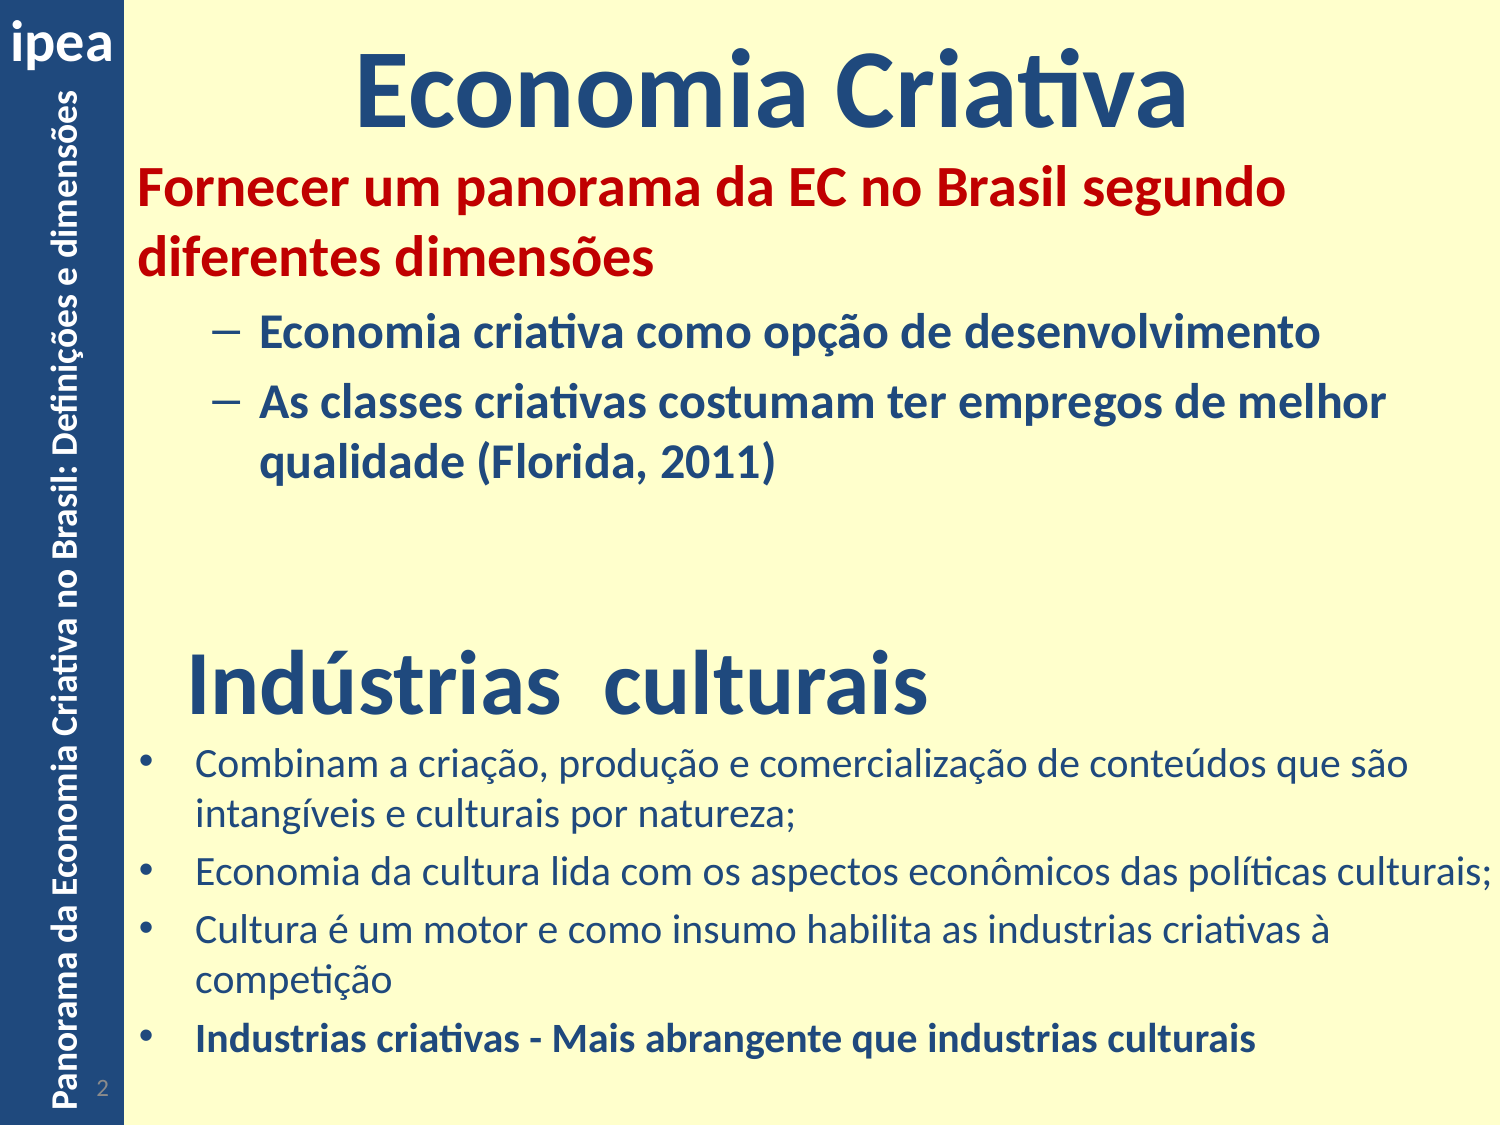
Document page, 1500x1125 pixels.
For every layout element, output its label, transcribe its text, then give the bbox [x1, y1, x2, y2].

title Economia Criativa [123, 1, 1447, 140]
list Fornecer um panorama da EC no Brasil segundo diferentes dimensões Economia criativa como opção de desenvolvimento As classes criativas costumam ter empregos de melhor qualidade (Florida, 2011) [122, 140, 1481, 1004]
text_box Combinam a criação, produção e comercialização de conteúdos que são intangíveis e culturais por natureza; Economia da cultura lida com os aspectos econômicos das políticas culturais; Cultura é um motor e como insumo habilita as industrias criativas à competição Industrias criativas - Mais abrangente que industrias culturais [123, 727, 1500, 1071]
text_box Indústrias culturais [171, 597, 1365, 759]
slide_number 2 [0, 1046, 124, 1125]
